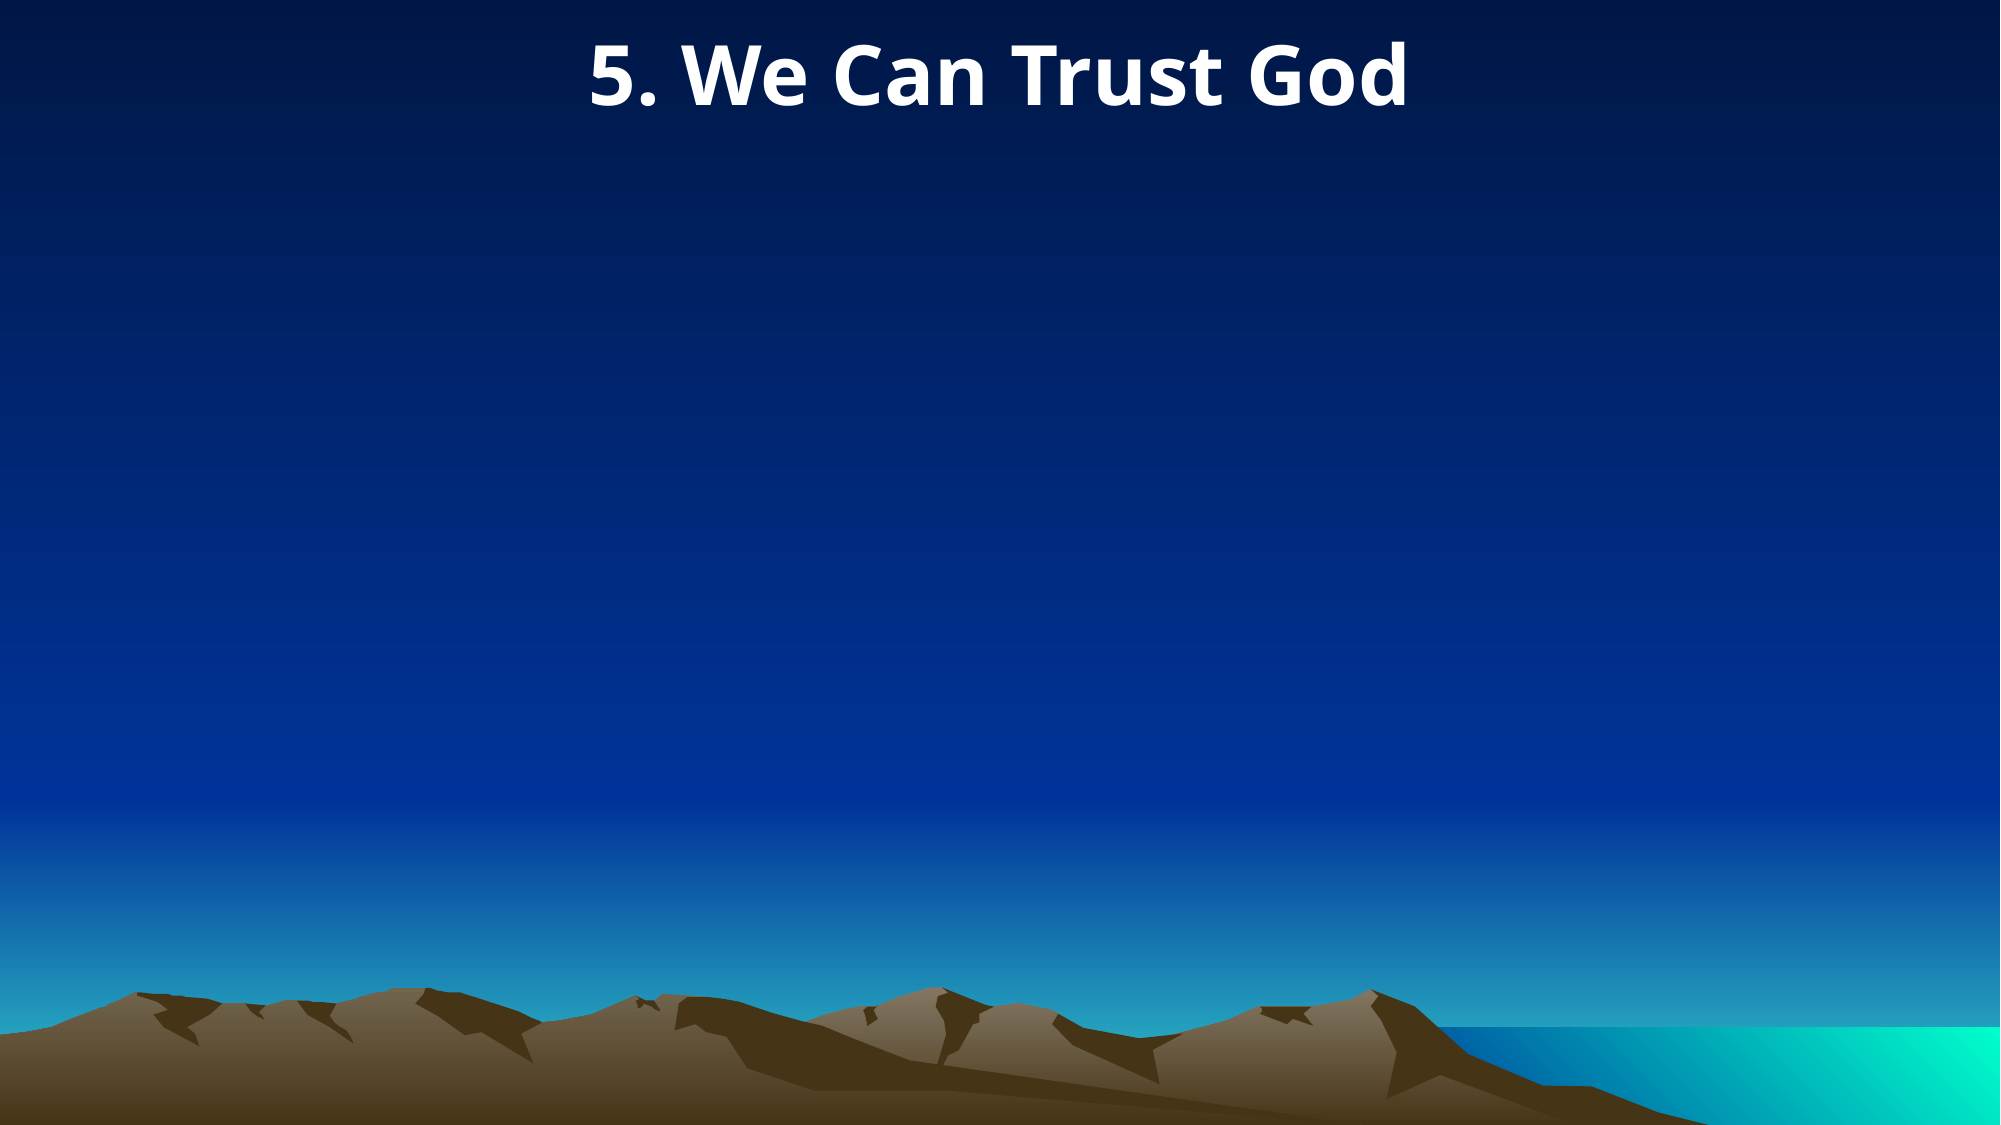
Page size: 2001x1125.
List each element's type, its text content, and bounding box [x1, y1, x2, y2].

text_box 5. We Can Trust God [0, 0, 2000, 825]
